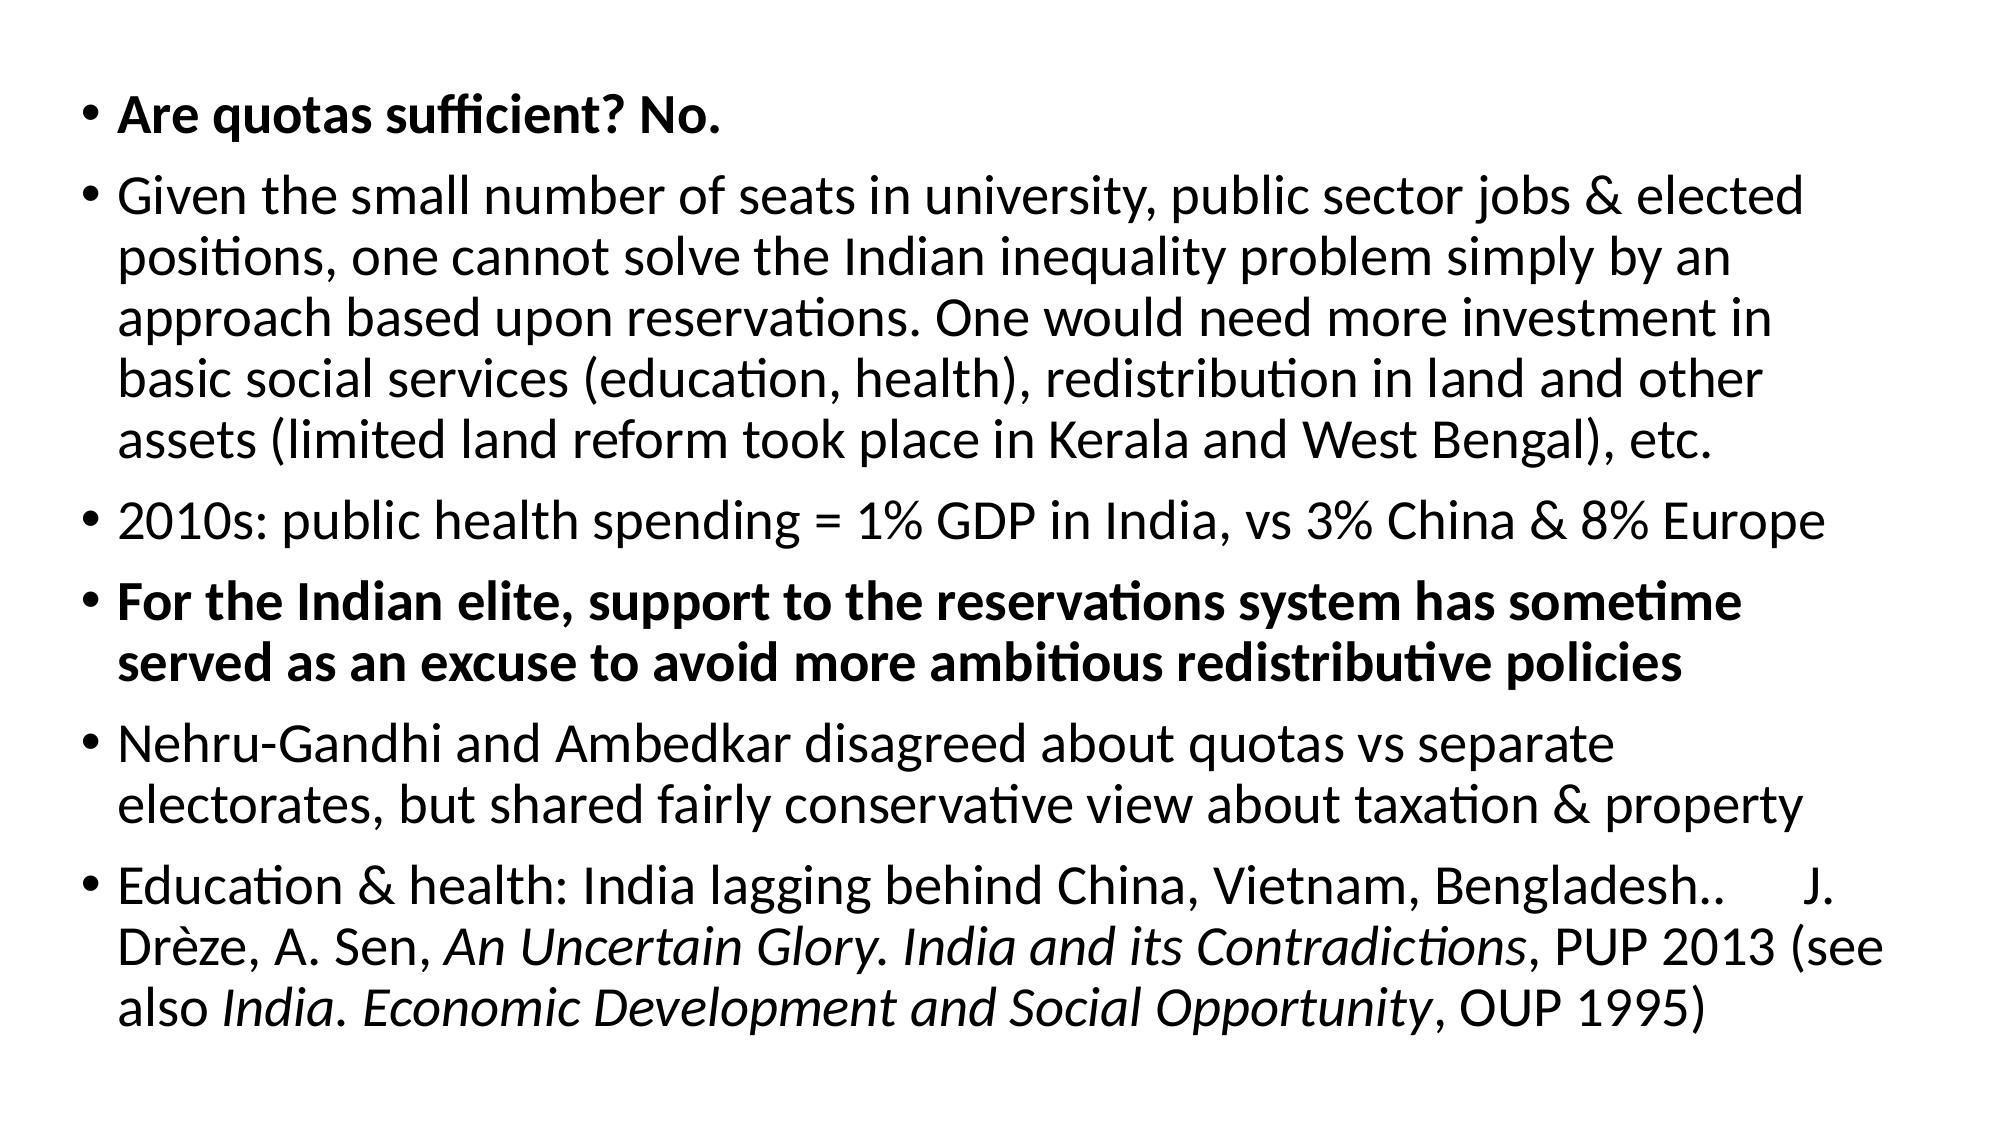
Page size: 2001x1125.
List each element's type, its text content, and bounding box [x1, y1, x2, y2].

list Are quotas sufficient? No. Given the small number of seats in university, public sector jobs & elected positions, one cannot solve the Indian inequality problem simply by an approach based upon reservations. One would need more investment in basic social services (education, health), redistribution in land and other assets (limited land reform took place in Kerala and West Bengal), etc. 2010s: public health spending = 1% GDP in India, vs 3% China & 8% Europe For the Indian elite, support to the reservations system has sometime served as an excuse to avoid more ambitious redistributive policies Nehru-Gandhi and Ambedkar disagreed about quotas vs separate electorates, but shared fairly conservative view about taxation & property Education & health: India lagging behind China, Vietnam, Bengladesh.. J. Drèze, A. Sen, An Uncertain Glory. India and its Contradictions, PUP 2013 (see also India. Economic Development and Social Opportunity, OUP 1995) [65, 77, 1909, 1047]
